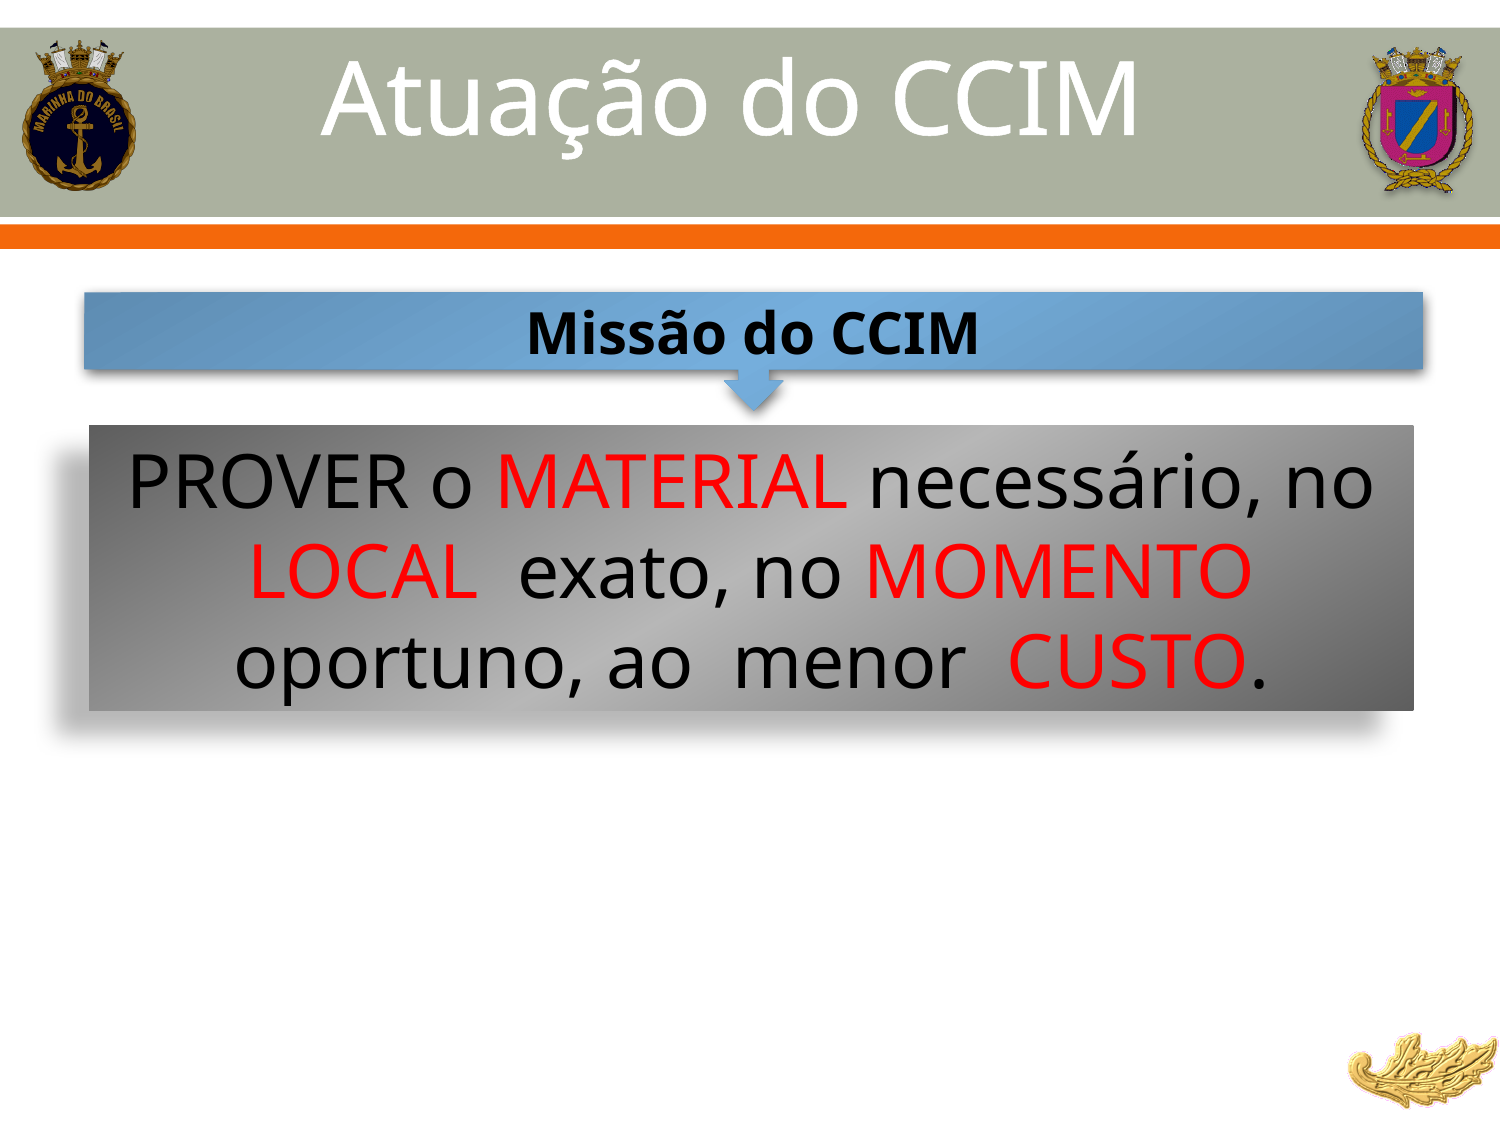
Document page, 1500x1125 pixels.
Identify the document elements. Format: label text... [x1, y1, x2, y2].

title Atuação do CCIM [57, 24, 1408, 164]
picture [1342, 1024, 1500, 1118]
picture [22, 40, 137, 191]
text_box Missão do CCIM [84, 292, 1423, 411]
text_box PROVER o MATERIAL necessário, no LOCAL exato, no MOMENTO oportuno, ao menor CUSTO. [88, 425, 1414, 712]
picture [1362, 46, 1473, 193]
